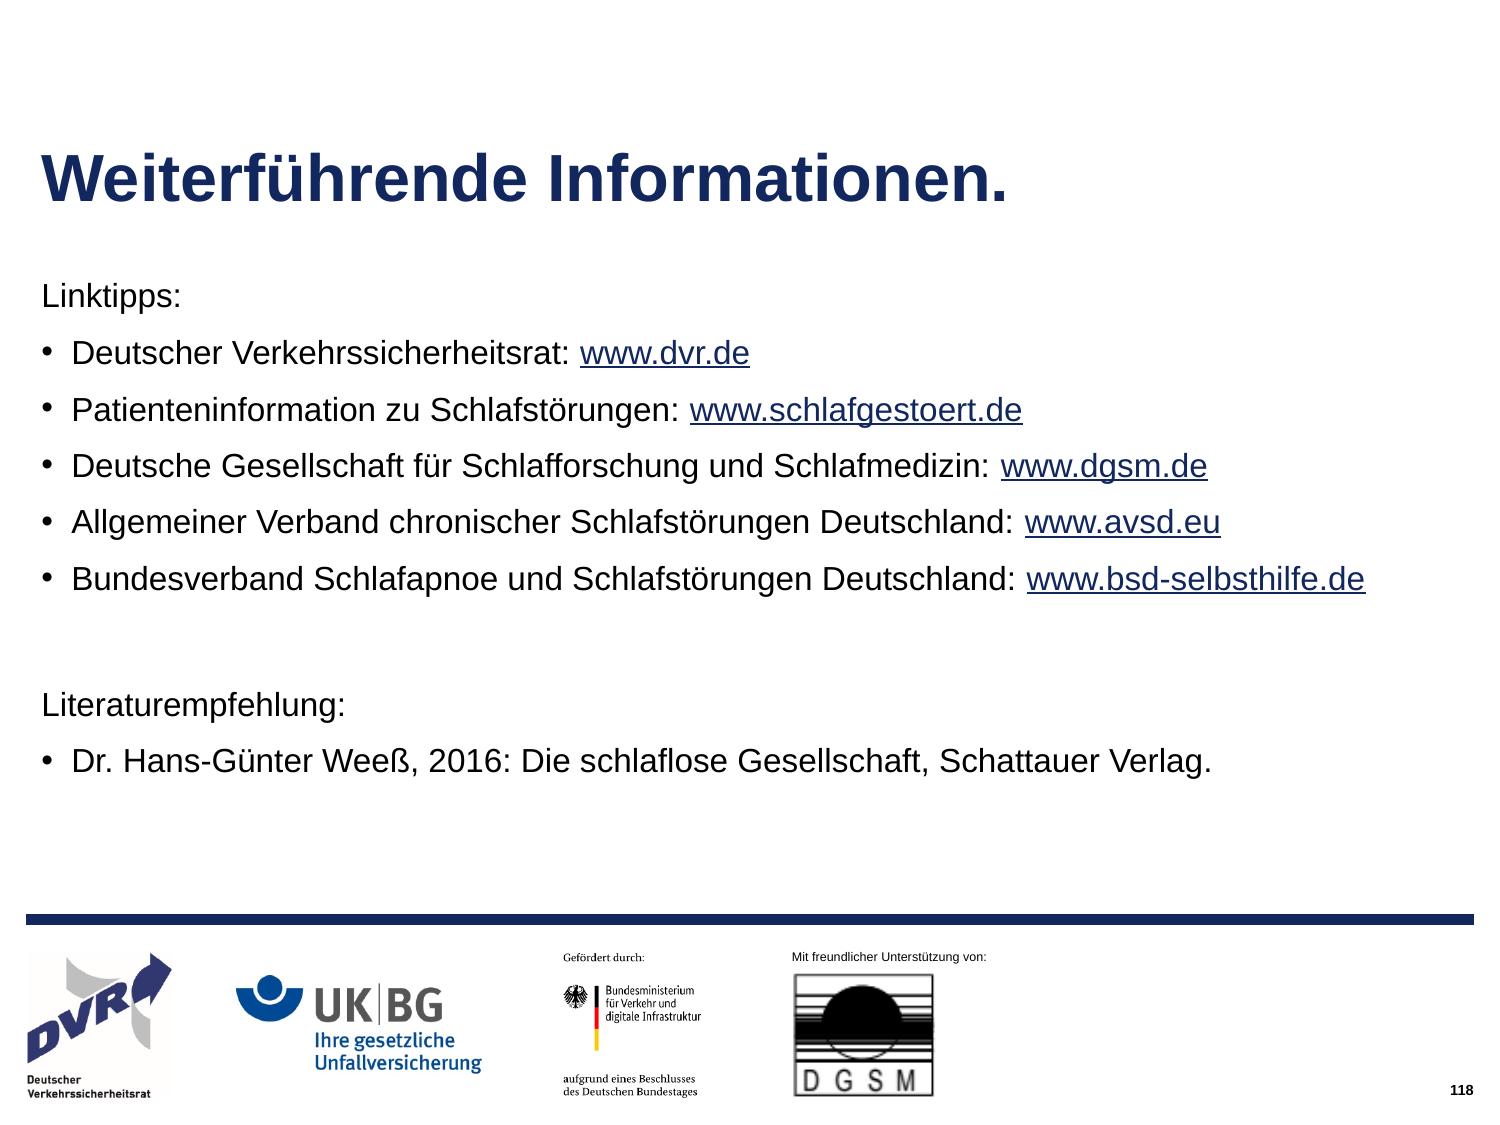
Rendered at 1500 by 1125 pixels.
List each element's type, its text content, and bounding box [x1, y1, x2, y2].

picture [236, 975, 482, 1076]
picture [560, 948, 702, 1102]
list Linktipps: Deutscher Verkehrssicherheitsrat: www.dvr.de Patienteninformation zu Schlafstörungen: www.schlafgestoert.de Deutsche Gesellschaft für Schlafforschung und Schlafmedizin: www.dgsm.de Allgemeiner Verband chronischer Schlafstörungen Deutschland: www.avsd.eu Bundesverband Schlafapnoe und Schlafstörungen Deutschland: www.bsd-selbsthilfe.de Literaturempfehlung: Dr. Hans-Günter Weeß, 2016: Die schlaflose Gesellschaft, Schattauer Verlag. [26, 267, 1474, 896]
slide_number 118 [967, 1077, 1474, 1102]
title Weiterführende Informationen. [26, 59, 1474, 217]
picture [27, 952, 172, 1098]
